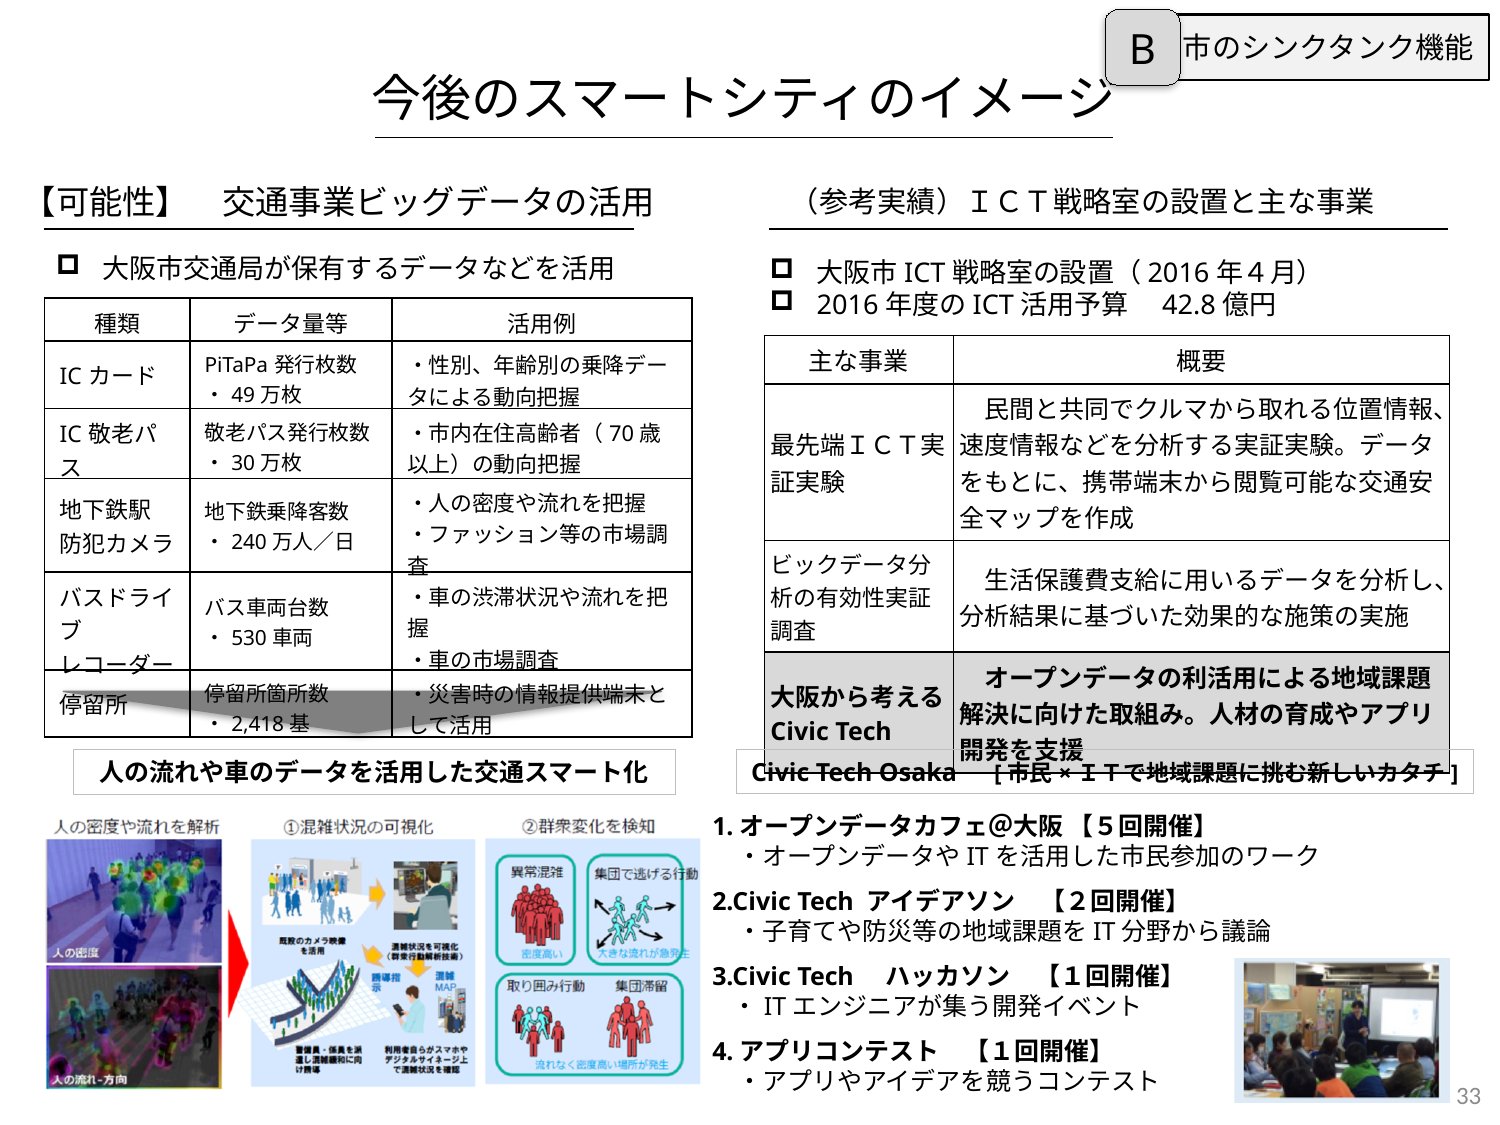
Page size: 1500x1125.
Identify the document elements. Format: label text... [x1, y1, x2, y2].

table_cell ・人の密度や流れを把握 ・ファッション等の市場調査 [393, 479, 691, 571]
table_cell ・車の渋滞状況や流れを把握 ・車の市場調査 [393, 573, 691, 669]
table_cell バスドライブ レコーダー [45, 573, 189, 669]
table_cell オープンデータの利活用による地域課題解決に向けた取組み。人材の育成やアプリ開発を支援 [954, 653, 1449, 749]
text_box 人の流れや車のデータを活用した交通スマート化 [73, 749, 676, 795]
table_cell 停留所箇所数 ・2,418基 [191, 671, 391, 736]
table_cell ・市内在住高齢者（70歳以上）の動向把握 [393, 409, 691, 478]
picture [41, 808, 703, 1097]
text_box B [1105, 9, 1181, 86]
table_cell 最先端ＩＣＴ実証実験 [765, 385, 953, 540]
table_cell 大阪から考えるCivic Tech [765, 653, 953, 749]
table_cell 停留所 [45, 671, 189, 736]
table_cell 地下鉄乗降客数 ・240万人／日 [191, 479, 391, 571]
table_cell IC敬老パス [45, 409, 189, 478]
text_box 今後のスマートシティのイメージ [357, 59, 1132, 134]
text_box Civic Tech Osaka [市民×ＩＴで地域課題に挑む新しいカタチ] [736, 749, 1474, 794]
table_header 主な事業 [765, 336, 953, 383]
table_cell 地下鉄駅 防犯カメラ [45, 479, 189, 571]
table_header 概要 [954, 336, 1449, 383]
text_box 大阪市ICT戦略室の設置（2016年４月） 2016年度のICT活用予算 42.8億円 [755, 248, 1347, 328]
table_cell PiTaPa発行枚数 ・49万枚 [191, 342, 391, 408]
text_box 【可能性】 交通事業ビッグデータの活用 [8, 173, 670, 229]
slide_number 33 [1146, 1065, 1497, 1125]
table_cell 生活保護費支給に用いるデータを分析し、分析結果に基づいた効果的な施策の実施 [954, 541, 1449, 651]
table_cell ビックデータ分析の有効性実証調査 [765, 541, 953, 651]
text_box 1.オープンデータカフェ＠大阪 【５回開催】 ・オープンデータやITを活用した市民参加のワーク 2.Civic Tech アイデアソン 【２回開催】 ・子育てや防災等の地域課題をIT分野から議論 3.Civic Tech ハッカソン 【１回開催】 ・ITエンジニアが集う開発イベント 4.アプリコンテスト 【１回開催】 ・アプリやアイデアを競うコンテスト [697, 803, 1335, 1103]
table_cell 民間と共同でクルマから取れる位置情報、速度情報などを分析する実証実験。データをもとに、携帯端末から閲覧可能な交通安全マップを作成 [954, 385, 1449, 540]
table_cell ICカード [45, 342, 189, 408]
text_box 大阪市交通局が保有するデータなどを活用 [41, 244, 633, 292]
table_header 種類 [45, 299, 189, 340]
table_cell ・災害時の情報提供端末として活用 [393, 671, 691, 736]
text_box 都市のシンクタンク機能 [1178, 12, 1491, 82]
text_box （参考実績）ＩＣＴ戦略室の設置と主な事業 [775, 176, 1390, 227]
table_cell バス車両台数 ・530車両 [191, 573, 391, 669]
table_header データ量等 [191, 299, 391, 340]
picture [1233, 958, 1451, 1103]
table_header 活用例 [393, 299, 691, 340]
table_cell ・性別、年齢別の乗降データによる動向把握 [393, 342, 691, 408]
table_cell 敬老パス発行枚数 ・30万枚 [191, 409, 391, 478]
